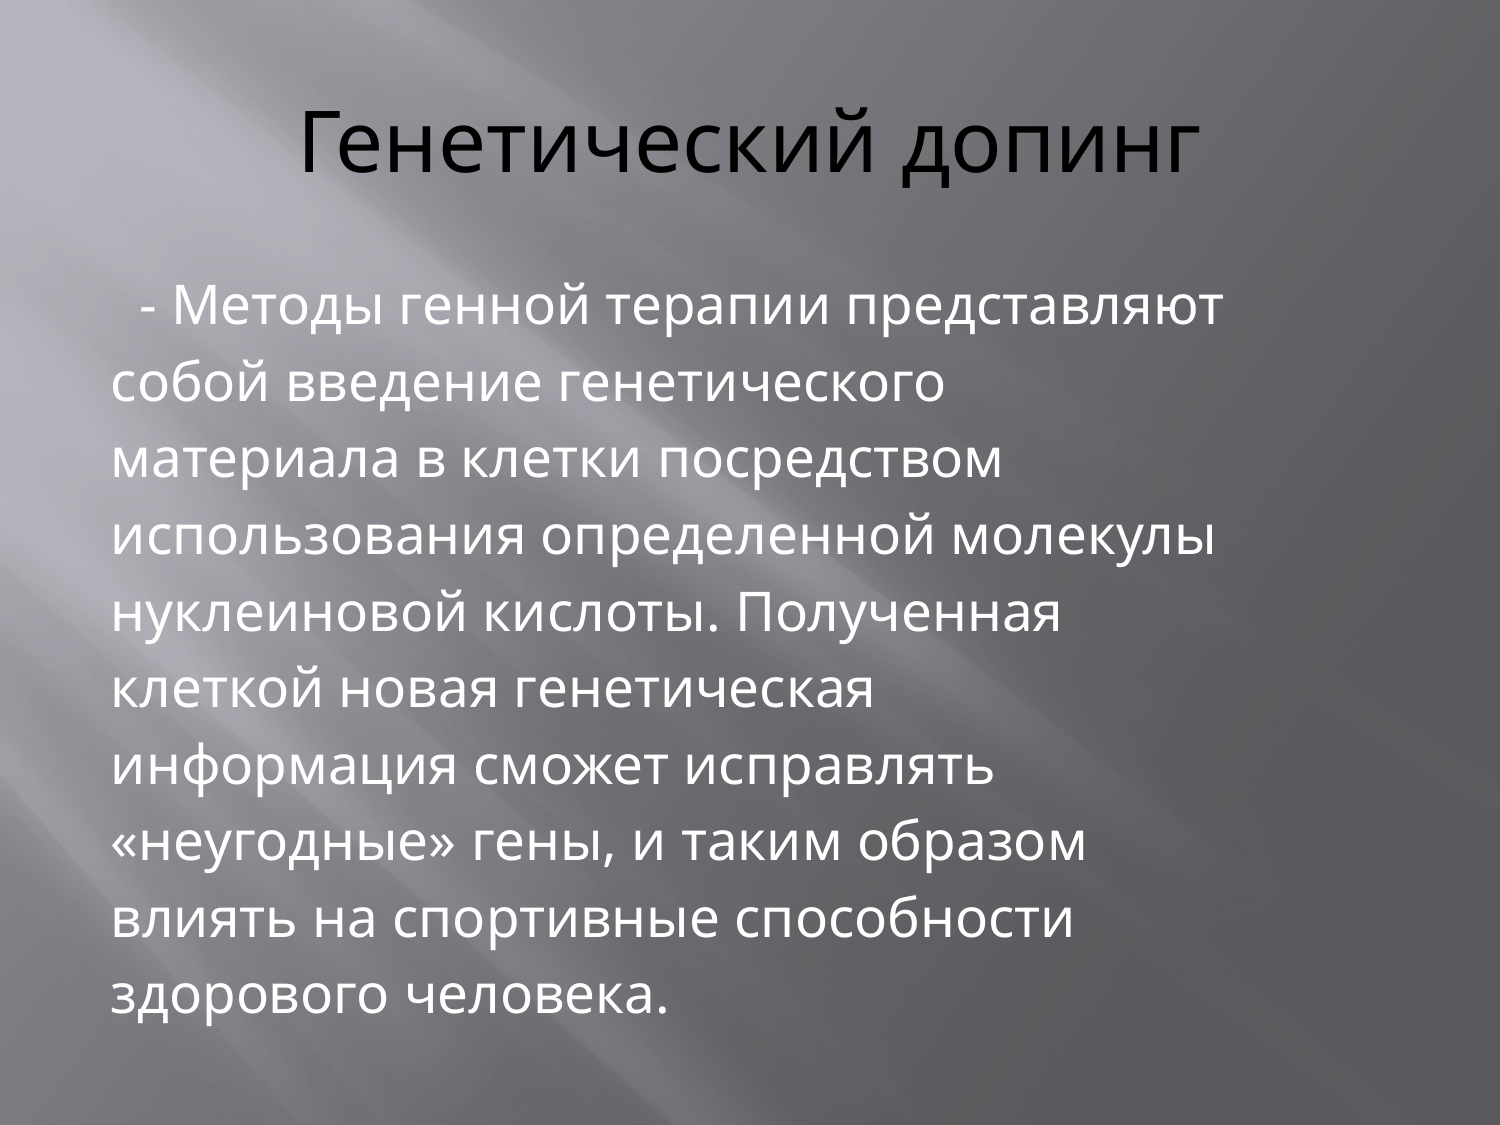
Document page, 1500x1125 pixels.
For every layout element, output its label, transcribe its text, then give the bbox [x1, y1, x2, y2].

title Генетический допинг [75, 45, 1425, 233]
list - Методы генной терапии представляют собой введение генетического материала в клетки посредством использования определенной молекулы нуклеиновой кислоты. Полученная клеткой новая генетическая информация сможет исправлять «неугодные» гены, и таким образом влиять на спортивные способности здорового человека. [75, 262, 1425, 1035]
